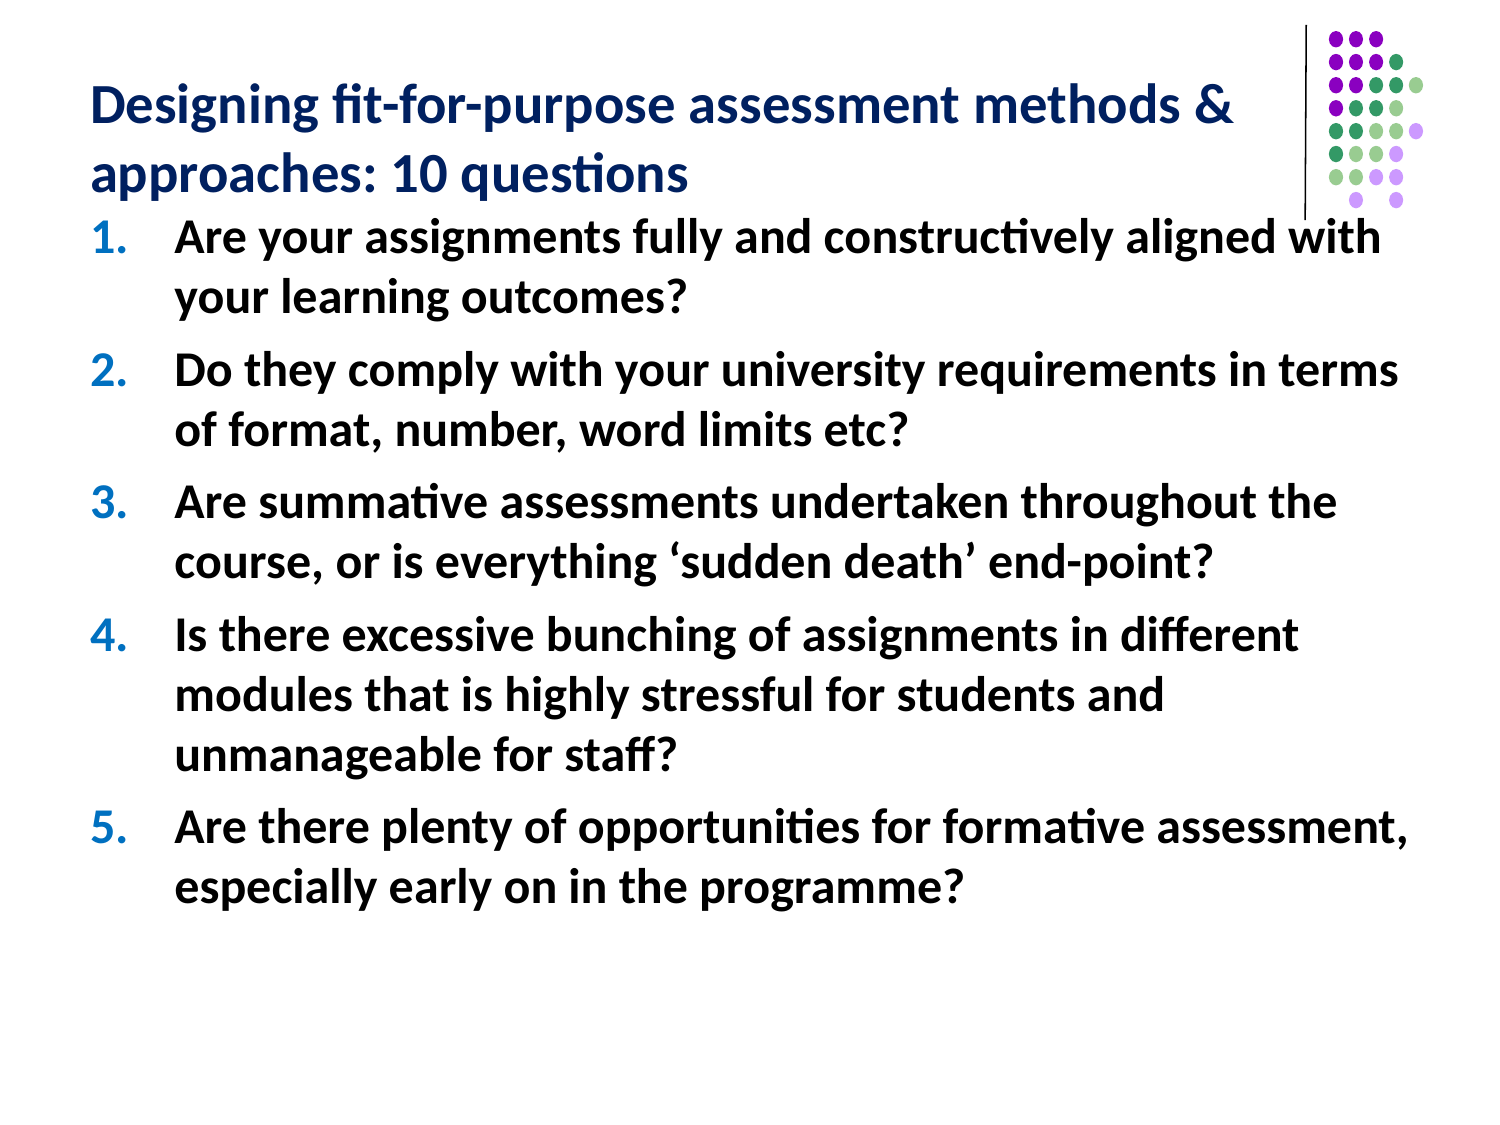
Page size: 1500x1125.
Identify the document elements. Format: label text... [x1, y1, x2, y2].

list Are your assignments fully and constructively aligned with your learning outcomes? Do they comply with your university requirements in terms of format, number, word limits etc? Are summative assessments undertaken throughout the course, or is everything ‘sudden death’ end-point? Is there excessive bunching of assignments in different modules that is highly stressful for students and unmanageable for staff? Are there plenty of opportunities for formative assessment, especially early on in the programme? [74, 196, 1426, 1006]
title Designing fit-for-purpose assessment methods & approaches: 10 questions [74, 58, 1426, 196]
